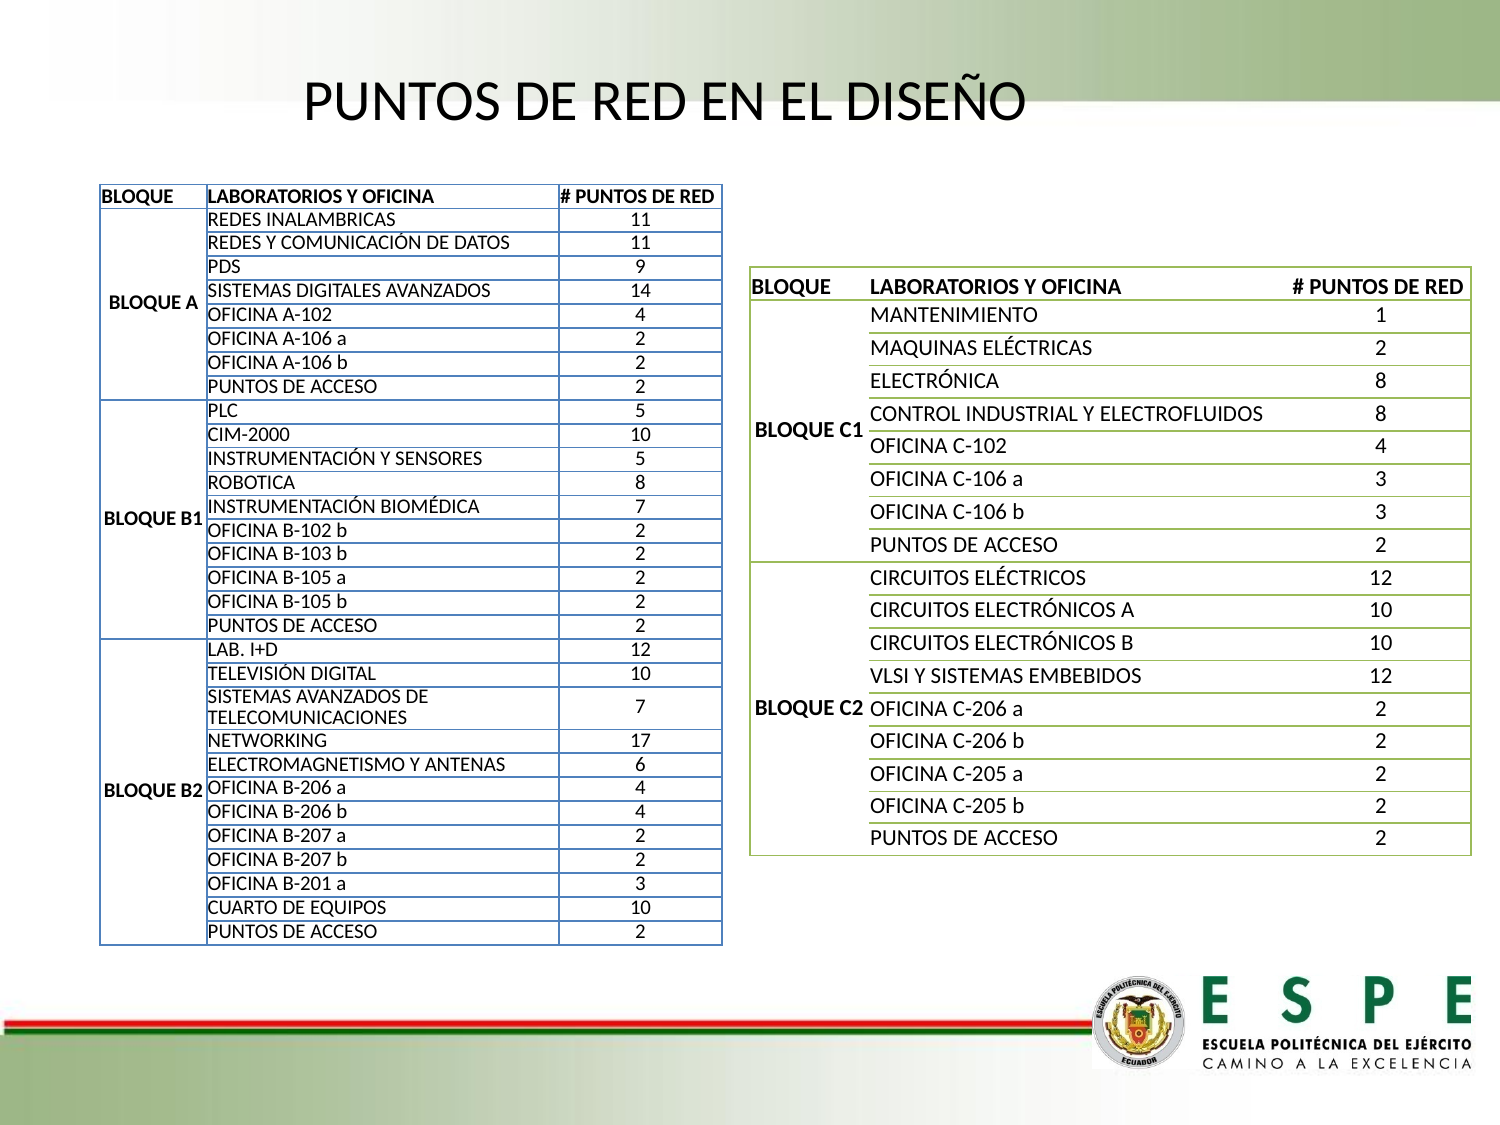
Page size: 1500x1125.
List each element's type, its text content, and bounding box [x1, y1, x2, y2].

table_cell INSTRUMENTACIÓN Y SENSORES [208, 448, 558, 471]
table_header BLOQUE [101, 185, 206, 208]
table_cell PDS [208, 257, 558, 279]
table_cell CIM-2000 [208, 425, 558, 447]
text_box PUNTOS DE RED EN EL DISEÑO [289, 54, 1187, 140]
table_cell MANTENIMIENTO [869, 301, 1291, 332]
table_cell OFICINA B-105 b [208, 592, 558, 614]
table_cell 3 [560, 874, 721, 896]
table_cell PUNTOS DE ACCESO [869, 530, 1291, 561]
table_cell 4 [560, 802, 721, 824]
table_cell 8 [1291, 366, 1470, 397]
table_cell 2 [560, 568, 721, 590]
table_cell NETWORKING [208, 730, 558, 752]
table_cell CIRCUITOS ELÉCTRICOS [869, 563, 1291, 594]
table_cell OFICINA B-207 a [208, 826, 558, 848]
table_header LABORATORIOS Y OFICINA [208, 185, 558, 208]
table_cell 10 [560, 425, 721, 447]
table_cell BLOQUE B1 [101, 401, 206, 638]
table_cell 12 [560, 640, 721, 662]
table_cell 14 [560, 281, 721, 303]
table_header # PUNTOS DE RED [560, 185, 721, 208]
table_cell SISTEMAS AVANZADOS DE TELECOMUNICACIONES [208, 688, 558, 729]
table_cell OFICINA B-103 b [208, 544, 558, 566]
table_cell PUNTOS DE ACCESO [208, 377, 558, 399]
table_cell 2 [560, 826, 721, 848]
table_cell 2 [560, 850, 721, 872]
table_cell 5 [560, 401, 721, 423]
table_cell ROBOTICA [208, 472, 558, 495]
table_cell BLOQUE C1 [751, 301, 869, 561]
table_cell 5 [560, 448, 721, 471]
table_cell 4 [560, 778, 721, 800]
table_cell BLOQUE A [101, 209, 206, 399]
table_cell OFICINA B-105 a [208, 568, 558, 590]
table_cell 2 [560, 922, 721, 944]
table_cell 2 [1291, 694, 1470, 725]
table_cell PUNTOS DE ACCESO [208, 616, 558, 638]
table_cell CIRCUITOS ELECTRÓNICOS A [869, 596, 1291, 627]
table_cell VLSI Y SISTEMAS EMBEBIDOS [869, 661, 1291, 692]
table_cell PLC [208, 401, 558, 423]
table_cell PUNTOS DE ACCESO [869, 824, 1291, 855]
table_cell 3 [1291, 465, 1470, 496]
table_cell OFICINA C-102 [869, 432, 1291, 463]
table_cell 2 [1291, 334, 1470, 365]
table_cell MAQUINAS ELÉCTRICAS [869, 334, 1291, 365]
table_cell 8 [1291, 399, 1470, 430]
table_cell OFICINA C-206 b [869, 727, 1291, 758]
table_cell 12 [1291, 563, 1470, 594]
table_cell 7 [560, 688, 721, 729]
table_cell LAB. I+D [208, 640, 558, 662]
table_cell REDES Y COMUNICACIÓN DE DATOS [208, 233, 558, 255]
table_cell 2 [1291, 824, 1470, 855]
table_cell OFICINA C-205 b [869, 792, 1291, 822]
table_cell OFICINA A-102 [208, 305, 558, 327]
table_cell PUNTOS DE ACCESO [208, 922, 558, 944]
table_cell OFICINA B-206 b [208, 802, 558, 824]
table_cell OFICINA B-207 b [208, 850, 558, 872]
table_cell 4 [560, 305, 721, 327]
table_cell 4 [1291, 432, 1470, 463]
table_cell 17 [560, 730, 721, 752]
table_cell OFICINA B-206 a [208, 778, 558, 800]
table_cell 2 [560, 329, 721, 351]
table_cell SISTEMAS DIGITALES AVANZADOS [208, 281, 558, 303]
table_cell OFICINA B-201 a [208, 874, 558, 896]
table_cell CONTROL INDUSTRIAL Y ELECTROFLUIDOS [869, 399, 1291, 430]
table_cell 11 [560, 233, 721, 255]
table_cell 12 [1291, 661, 1470, 692]
table_cell CUARTO DE EQUIPOS [208, 898, 558, 920]
table_cell ELECTRÓNICA [869, 366, 1291, 397]
table_cell OFICINA C-106 a [869, 465, 1291, 496]
table_cell BLOQUE C2 [751, 563, 869, 855]
table_header # PUNTOS DE RED [1291, 268, 1470, 299]
table_cell 6 [560, 754, 721, 776]
table_cell 7 [560, 496, 721, 518]
table_cell 10 [1291, 596, 1470, 627]
table_cell OFICINA C-205 a [869, 760, 1291, 791]
table_cell INSTRUMENTACIÓN BIOMÉDICA [208, 496, 558, 518]
table_cell 8 [560, 472, 721, 495]
table_cell 2 [560, 353, 721, 375]
table_cell TELEVISIÓN DIGITAL [208, 664, 558, 686]
table_cell 2 [560, 520, 721, 542]
table_cell 11 [560, 209, 721, 231]
table_cell OFICINA B-102 b [208, 520, 558, 542]
table_header BLOQUE [751, 268, 869, 299]
table_header LABORATORIOS Y OFICINA [869, 268, 1291, 299]
table_cell OFICINA C-206 a [869, 694, 1291, 725]
table_cell 3 [1291, 497, 1470, 528]
table_cell REDES INALAMBRICAS [208, 209, 558, 231]
table_cell 2 [560, 616, 721, 638]
table_cell 2 [1291, 792, 1470, 822]
table_cell 2 [1291, 727, 1470, 758]
table_cell 2 [560, 544, 721, 566]
table_cell OFICINA A-106 a [208, 329, 558, 351]
table_cell 2 [1291, 530, 1470, 561]
table_cell 10 [560, 898, 721, 920]
table_cell 10 [560, 664, 721, 686]
table_cell 2 [1291, 760, 1470, 791]
table_cell 2 [560, 377, 721, 399]
table_cell CIRCUITOS ELECTRÓNICOS B [869, 629, 1291, 660]
table_cell BLOQUE B2 [101, 640, 206, 944]
table_cell OFICINA A-106 b [208, 353, 558, 375]
table_cell 9 [560, 257, 721, 279]
table_cell 10 [1291, 629, 1470, 660]
table_cell 1 [1291, 301, 1470, 332]
table_cell OFICINA C-106 b [869, 497, 1291, 528]
picture [0, 0, 1500, 1125]
table_cell 2 [560, 592, 721, 614]
table_cell ELECTROMAGNETISMO Y ANTENAS [208, 754, 558, 776]
